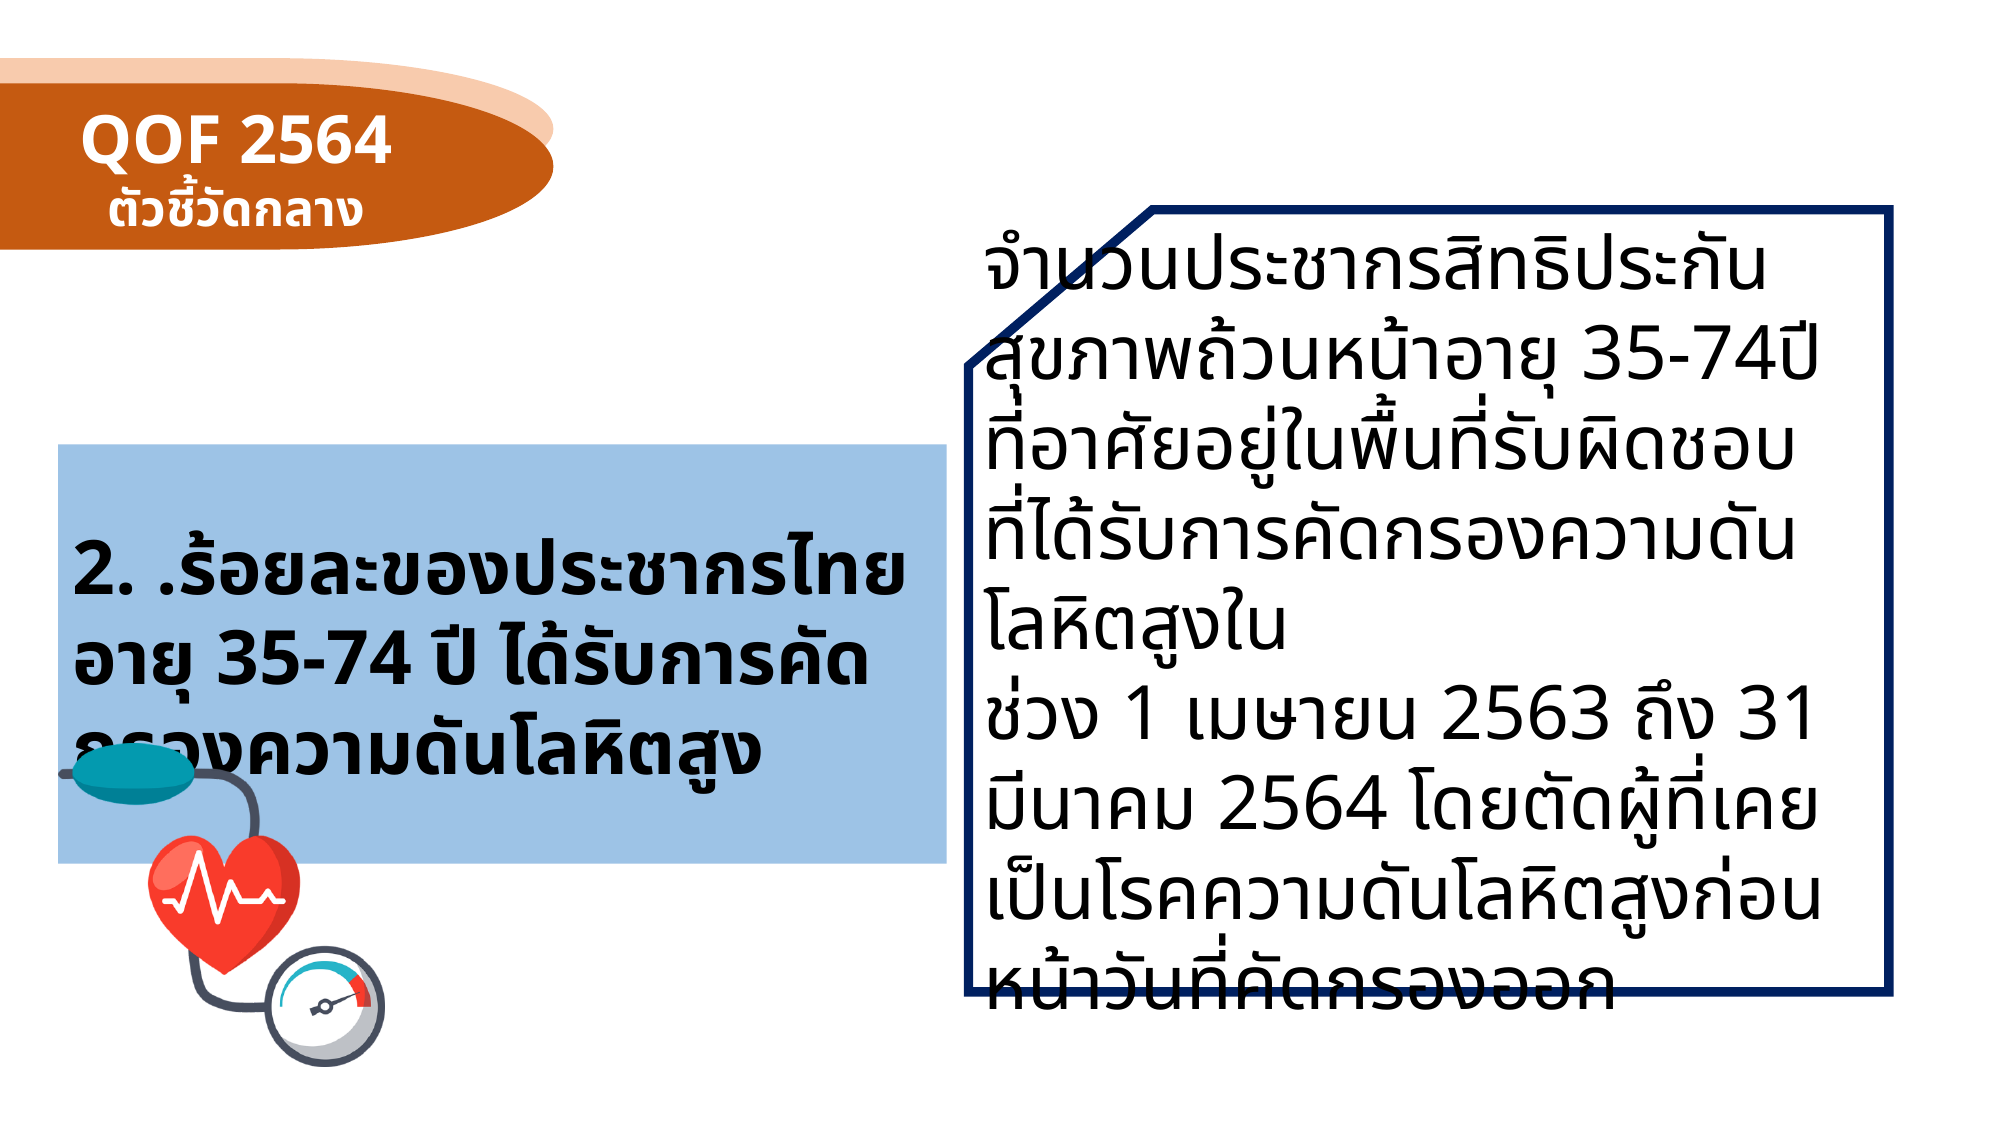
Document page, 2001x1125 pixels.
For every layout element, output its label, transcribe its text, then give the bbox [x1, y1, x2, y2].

text_box [0, 57, 555, 146]
text_box จำนวนประชากรสิทธิประกันสุขภาพถ้วนหน้าอายุ 35-74ปี ที่อาศัยอยู่ในพื้นที่รับผิดชอบ ที่ได้รับการคัดกรองความดันโลหิตสูงใน ช่วง 1 เมษายน 2563 ถึง 31 มีนาคม 2564 โดยตัดผู้ที่เคยเป็นโรคความดันโลหิตสูงก่อนหน้าวันที่คัดกรองออก [967, 208, 1890, 993]
text_box QOF 2564 ตัวชี้วัดกลาง [0, 82, 555, 251]
text_box 2. .ร้อยละของประชากรไทยอายุ 35-74 ปี ได้รับการคัดกรองความดันโลหิตสูง [57, 443, 948, 865]
picture [58, 743, 385, 1067]
